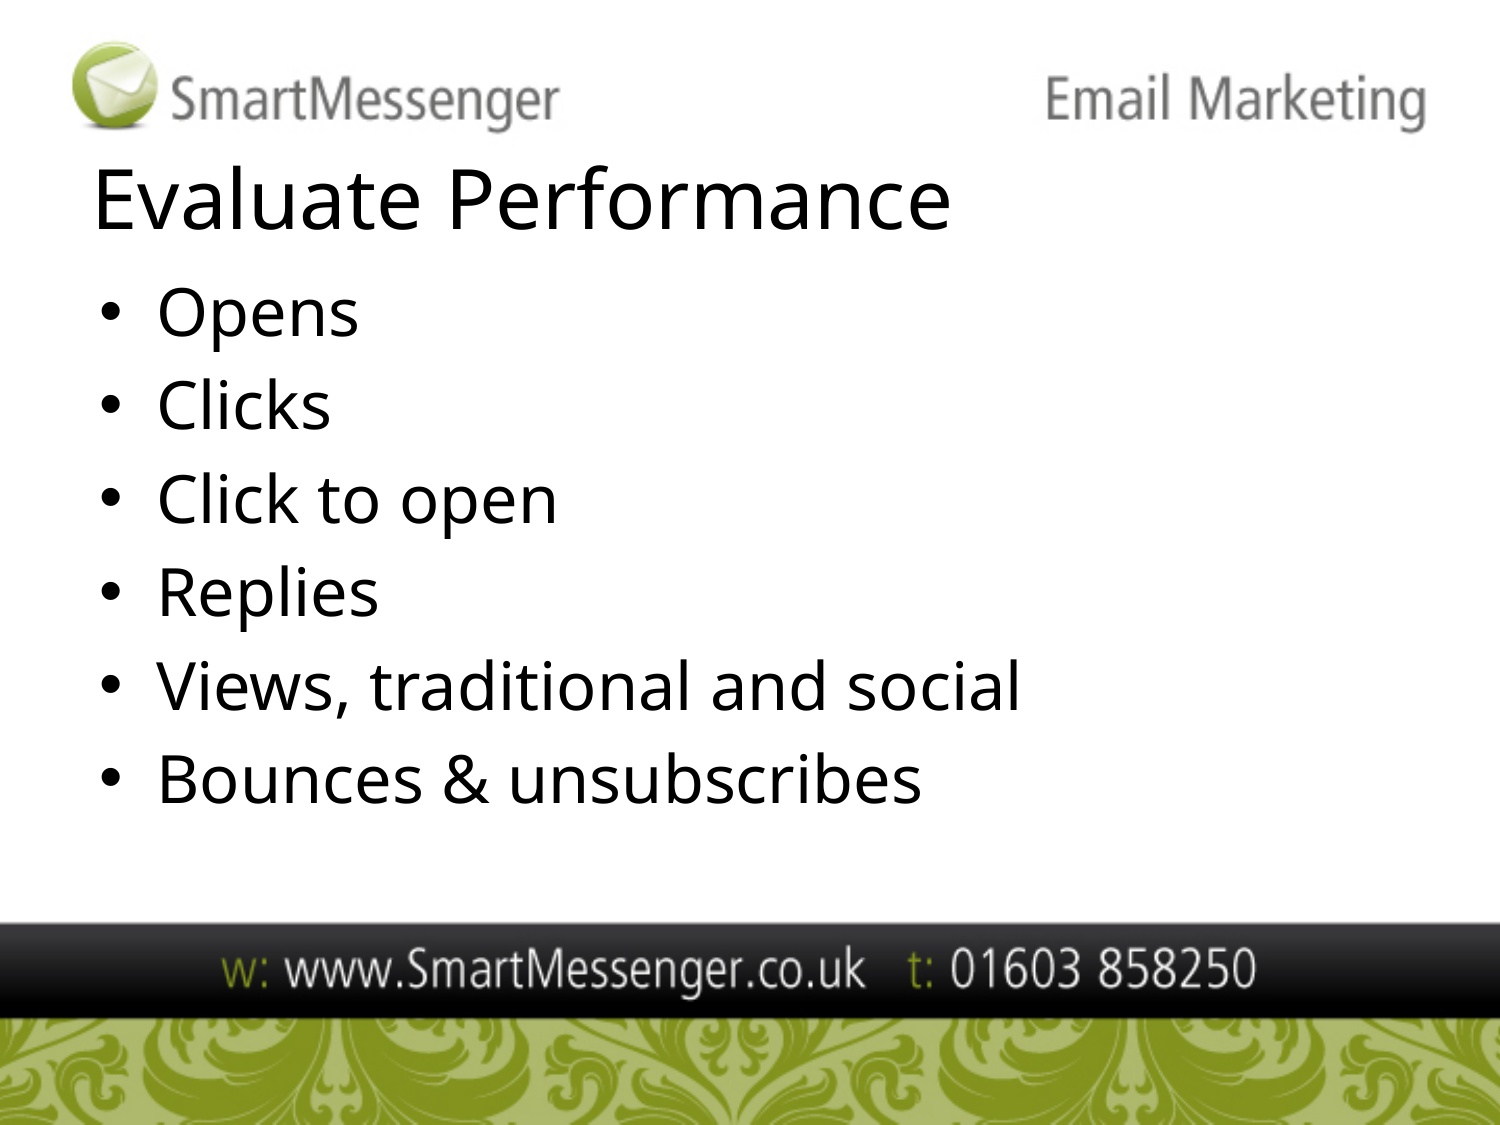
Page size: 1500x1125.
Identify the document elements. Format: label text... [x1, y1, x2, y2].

list Opens Clicks Click to open Replies Views, traditional and social Bounces & unsubscribes [84, 262, 1436, 1006]
title Evaluate Performance [76, 136, 1223, 256]
picture [0, 0, 1500, 1125]
